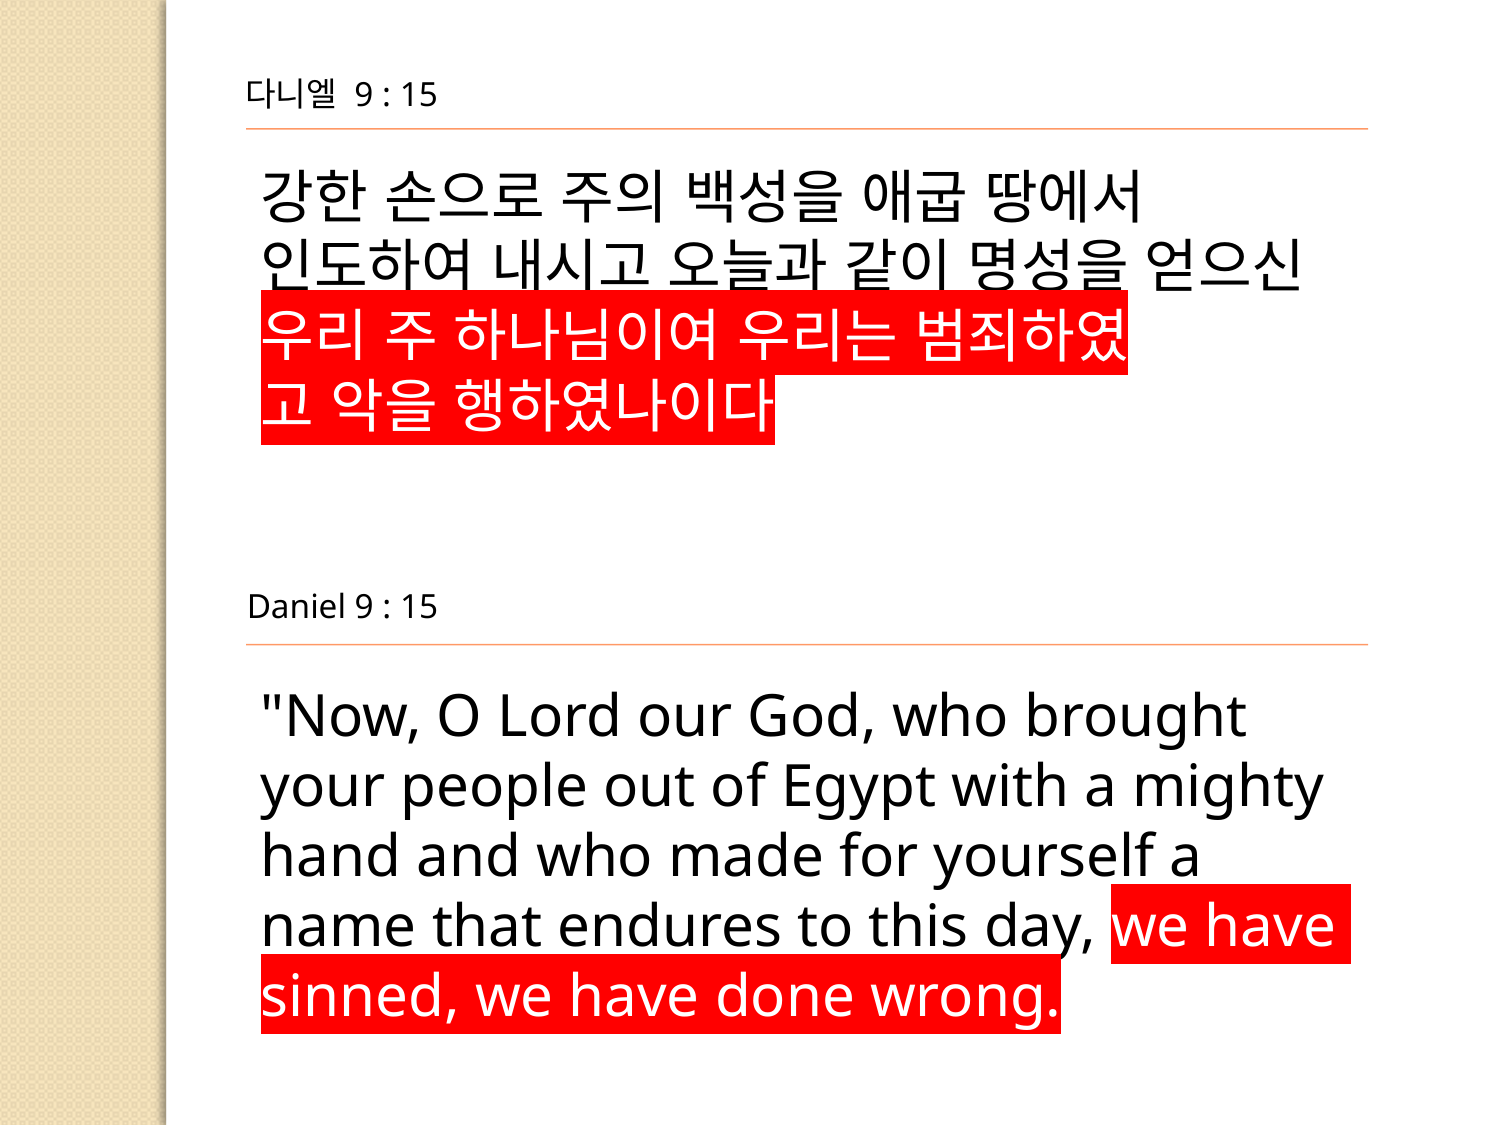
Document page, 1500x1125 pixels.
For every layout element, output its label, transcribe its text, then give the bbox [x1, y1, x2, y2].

text_box 다니엘 9 : 15 [230, 66, 586, 127]
text_box 강한 손으로 주의 백성을 애굽 땅에서 인도하여 내시고 오늘과 같이 명성을 얻으신 우리 주 하나님이여 우리는 범죄하였 고 악을 행하였나이다 [246, 152, 1371, 447]
text_box "Now, O Lord our God, who brought your people out of Egypt with a mighty hand and who made for yourself a name that endures to this day, we have sinned, we have done wrong. [246, 670, 1371, 1036]
text_box Daniel 9 : 15 [232, 577, 633, 638]
